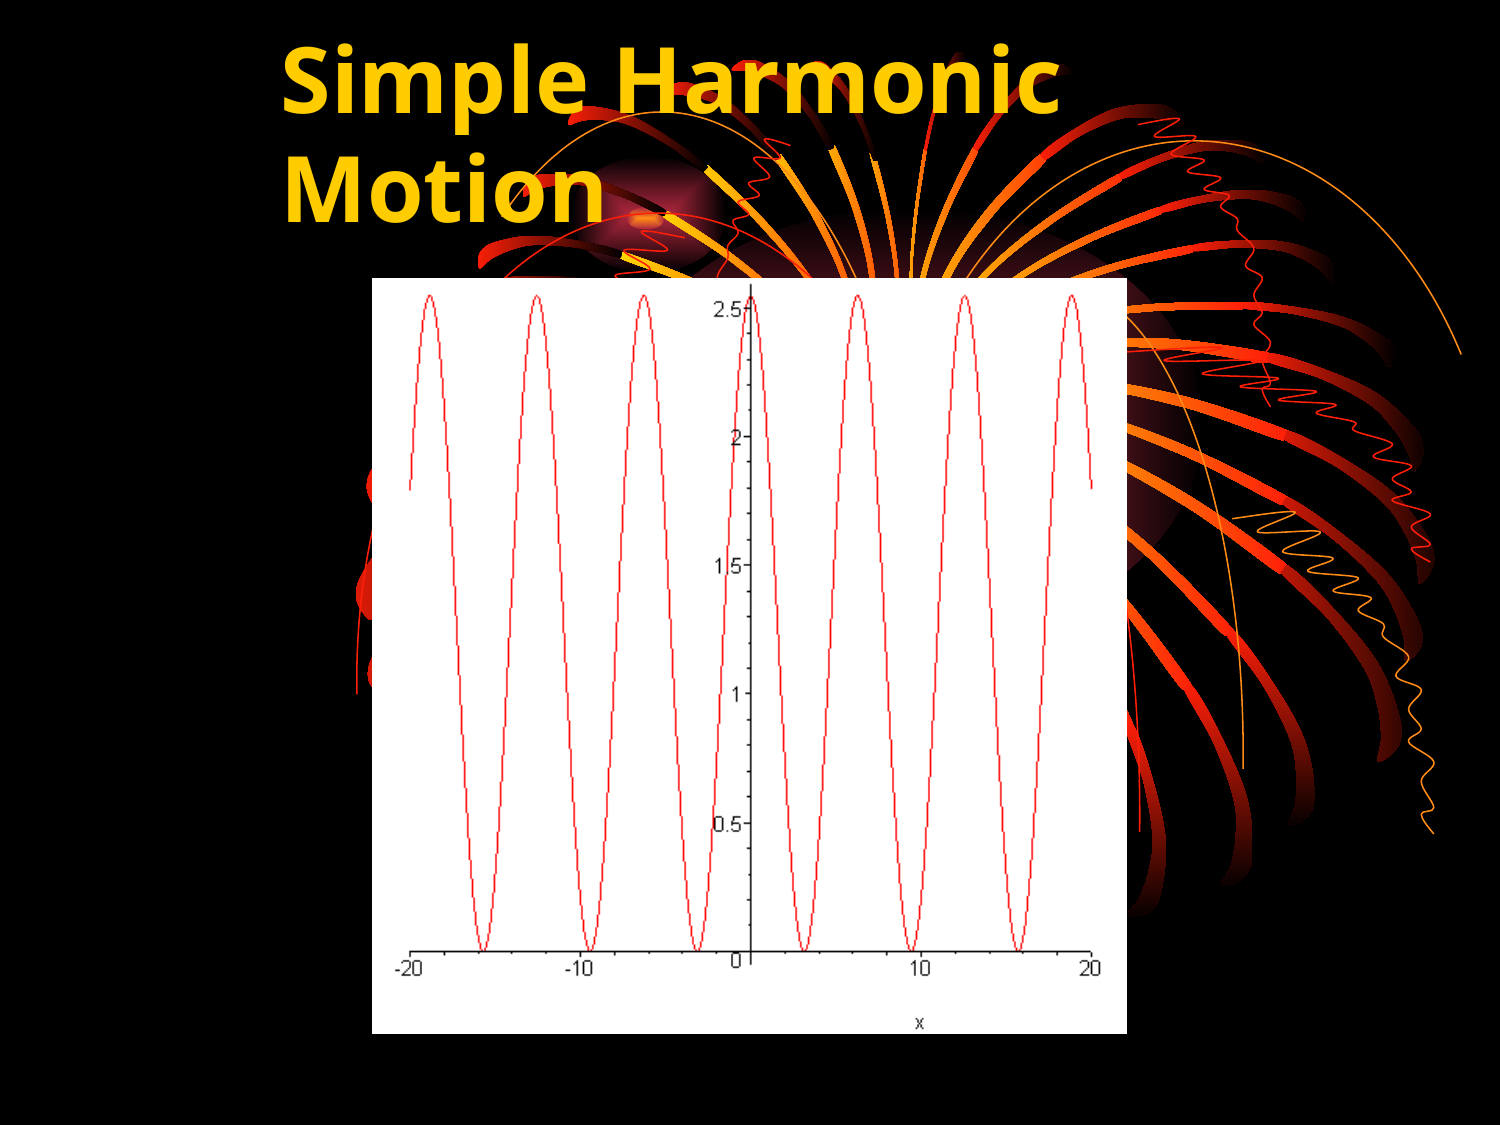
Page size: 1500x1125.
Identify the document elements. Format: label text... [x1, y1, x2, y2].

picture [371, 278, 1127, 1034]
title Simple Harmonic Motion [265, 66, 1318, 197]
